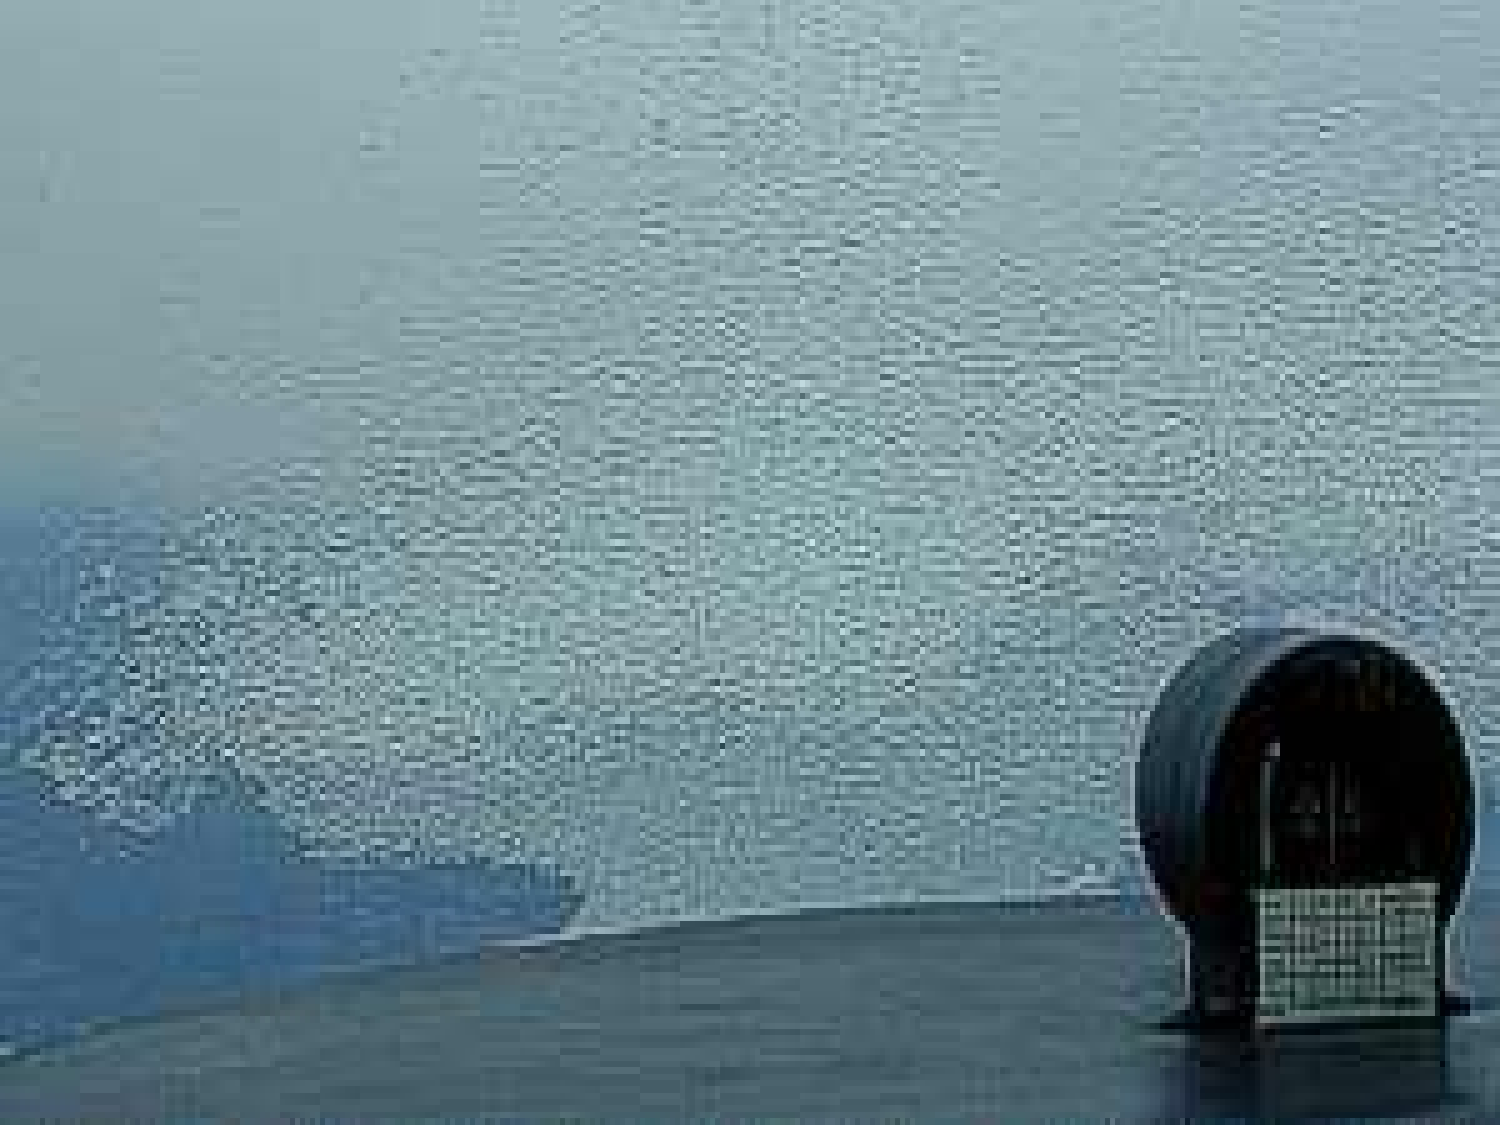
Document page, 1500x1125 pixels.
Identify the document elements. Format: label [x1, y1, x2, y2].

list [0, 0, 1500, 1125]
